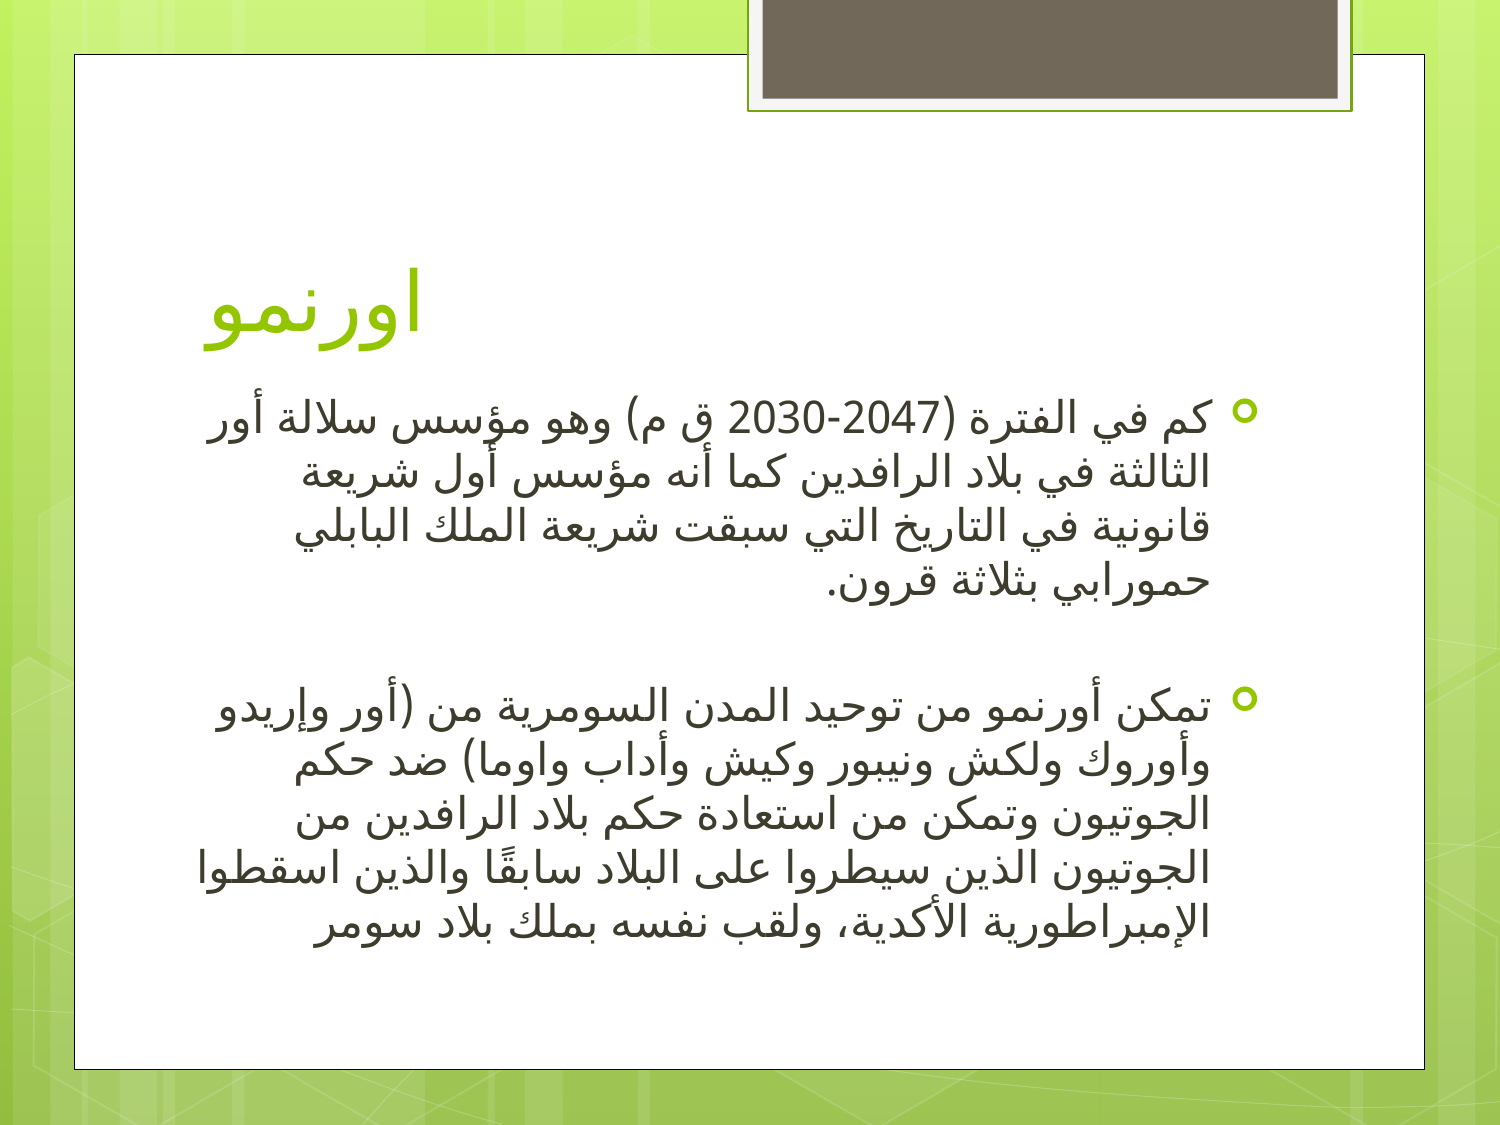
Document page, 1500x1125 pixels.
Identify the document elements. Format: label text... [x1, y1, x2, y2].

list كم في الفترة (2047-2030 ق م) وهو مؤسس سلالة أور الثالثة في بلاد الرافدين كما أنه مؤسس أول شريعة قانونية في التاريخ التي سبقت شريعة الملك البابلي حمورابي بثلاثة قرون. تمكن أورنمو من توحيد المدن السومرية من (أور وإريدو وأوروك ولكش ونيبور وكيش وأداب واوما) ضد حكم الجوتيون وتمكن من استعادة حكم بلاد الرافدين من الجوتيون الذين سيطروا على البلاد سابقًا والذين اسقطوا الإمبراطورية الأكدية، ولقب نفسه بملك بلاد سومر [171, 381, 1283, 957]
title اورنمو [171, 168, 1324, 357]
